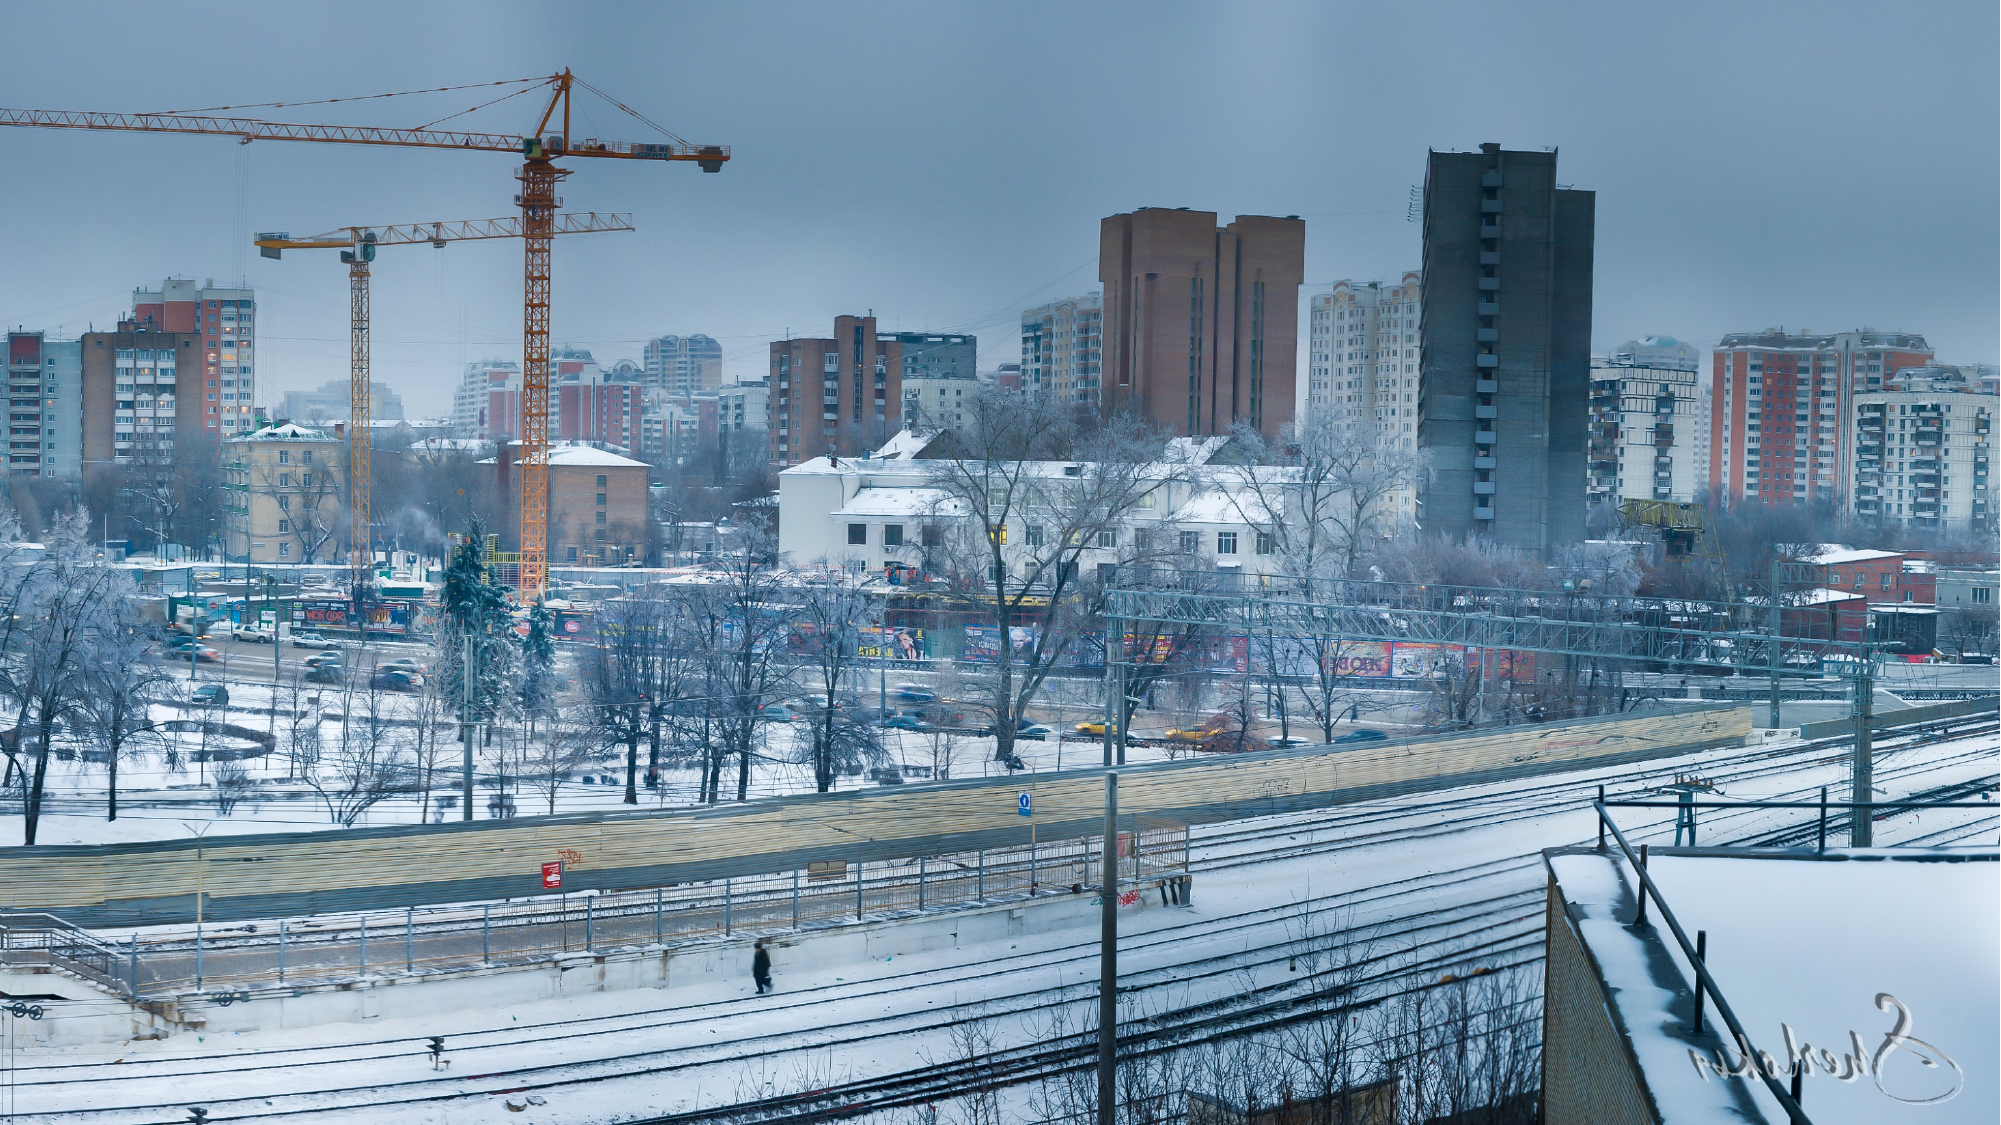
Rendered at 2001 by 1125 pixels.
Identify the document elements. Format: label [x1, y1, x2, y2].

list [0, 0, 2000, 1125]
